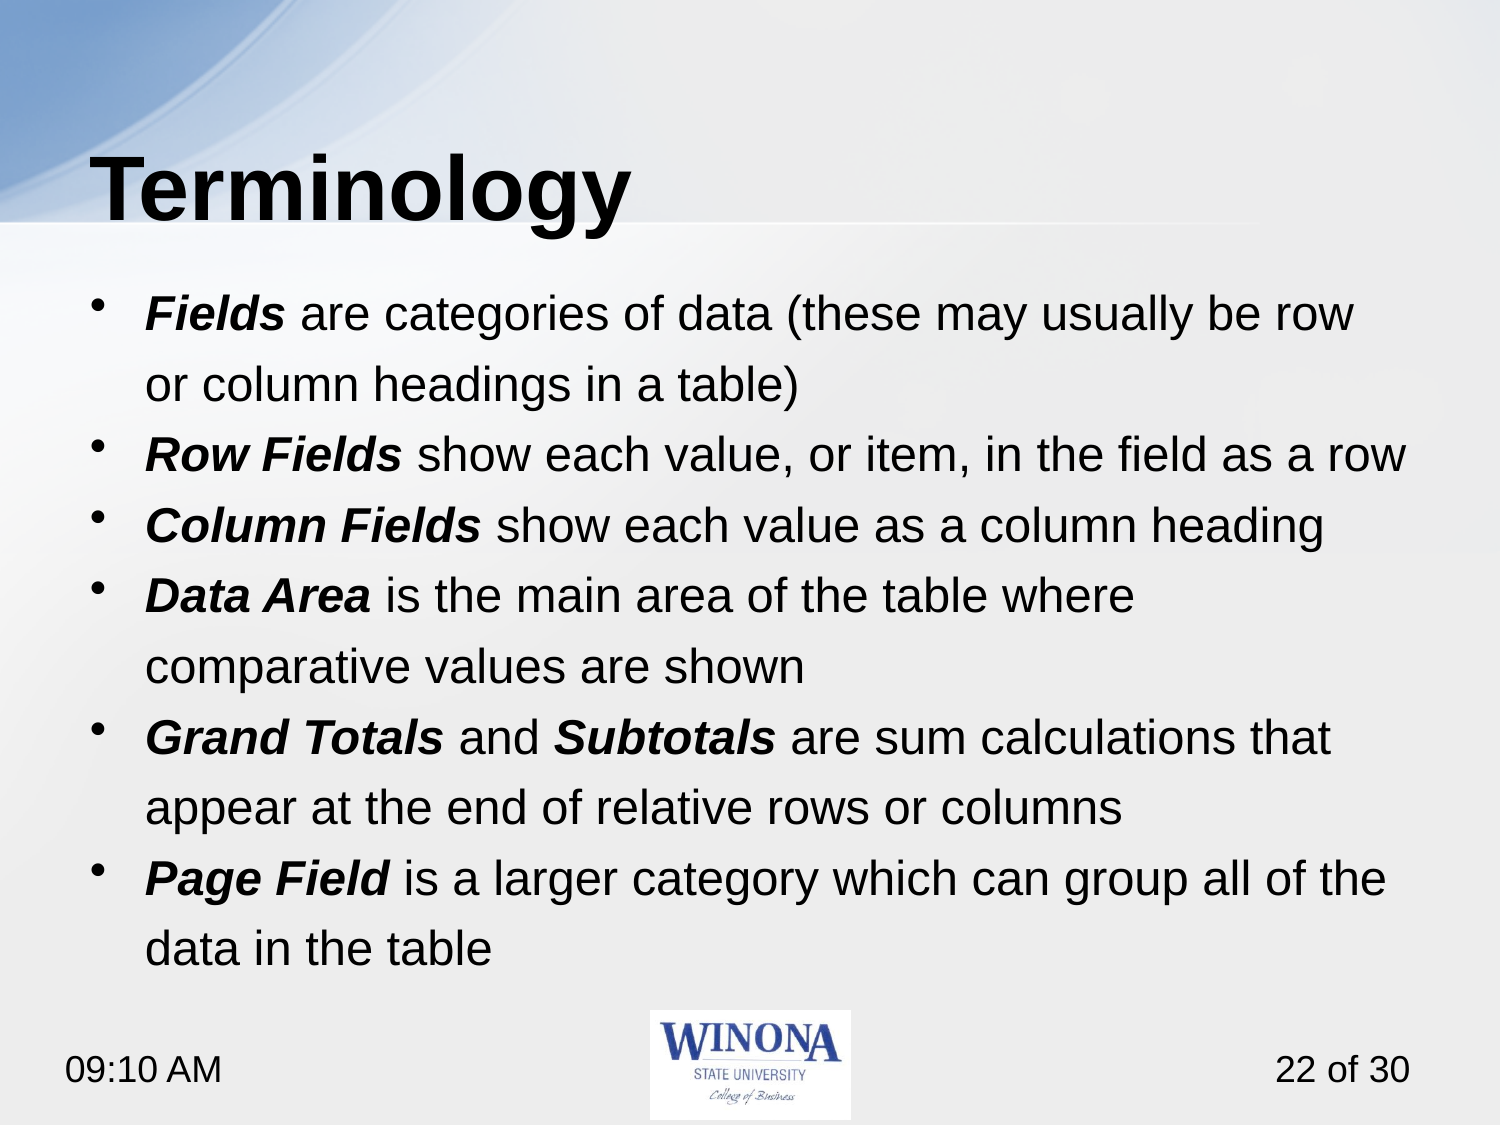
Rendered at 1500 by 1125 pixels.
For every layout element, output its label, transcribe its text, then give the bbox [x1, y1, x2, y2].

picture [0, 0, 1500, 1125]
list Fields are categories of data (these may usually be row or column headings in a table) Row Fields show each value, or item, in the field as a row Column Fields show each value as a column heading Data Area is the main area of the table where comparative values are shown Grand Totals and Subtotals are sum calculations that appear at the end of relative rows or columns Page Field is a larger category which can group all of the data in the table [75, 262, 1426, 1005]
title Terminology [75, 58, 1425, 247]
